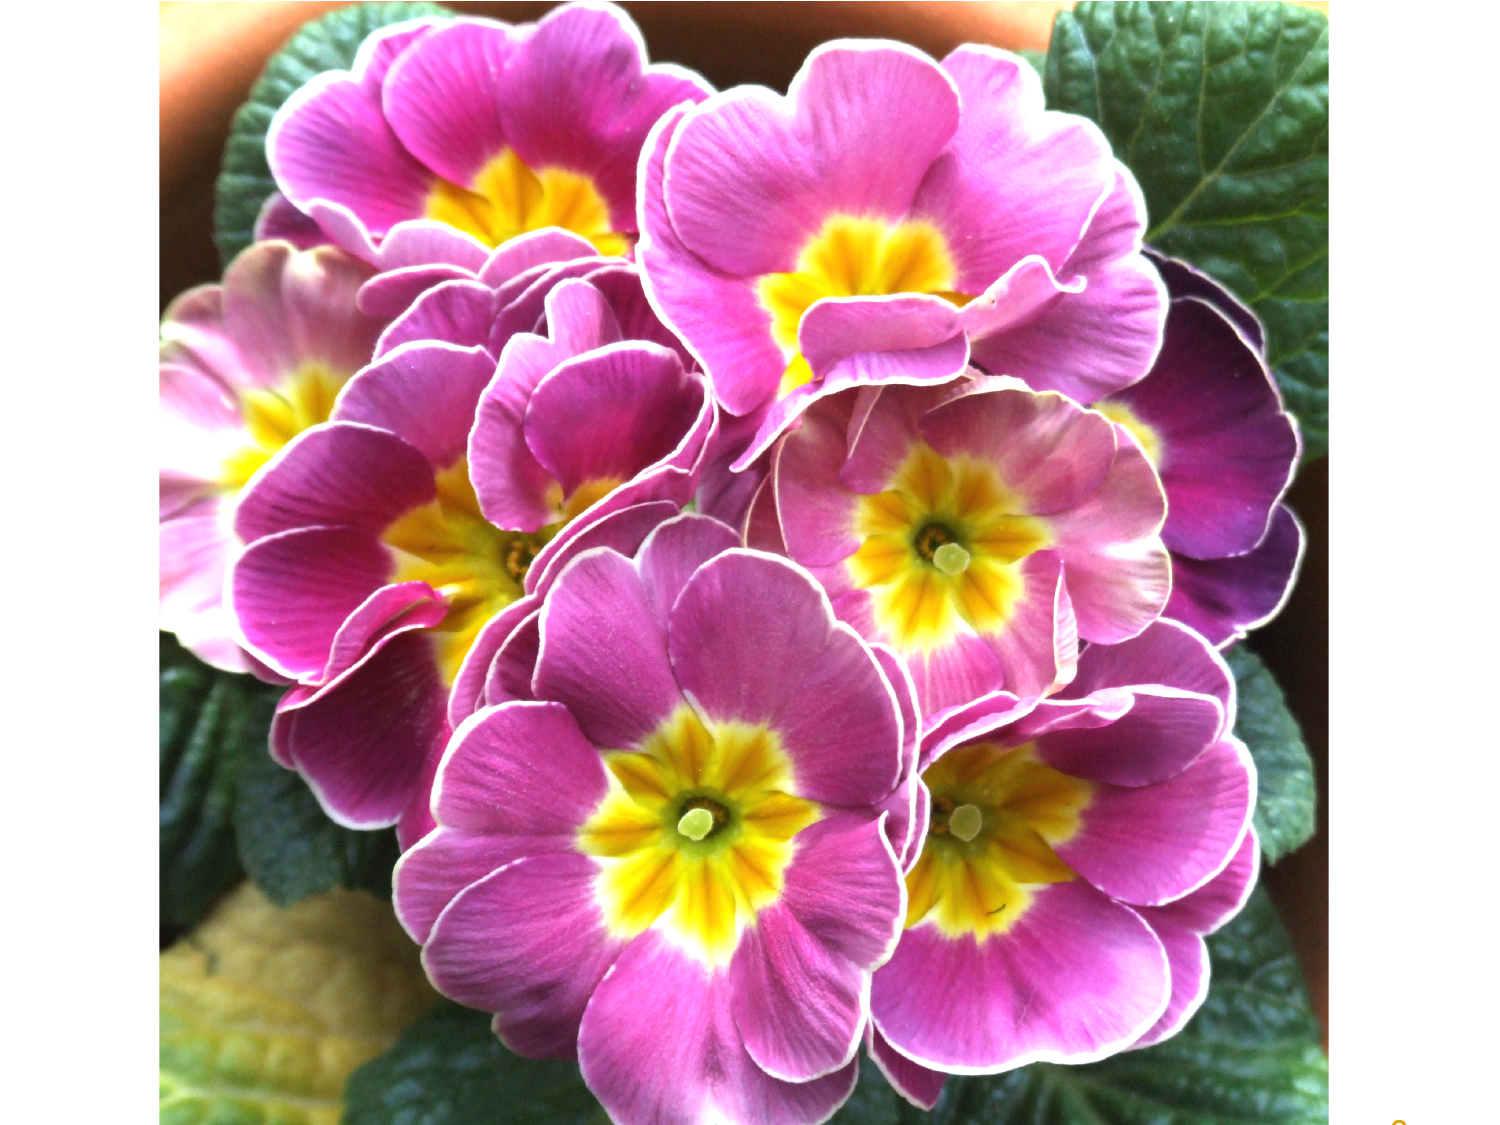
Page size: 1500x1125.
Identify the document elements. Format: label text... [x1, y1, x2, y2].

slide_number 3 [1374, 1100, 1463, 1125]
picture [159, 1, 1329, 1125]
